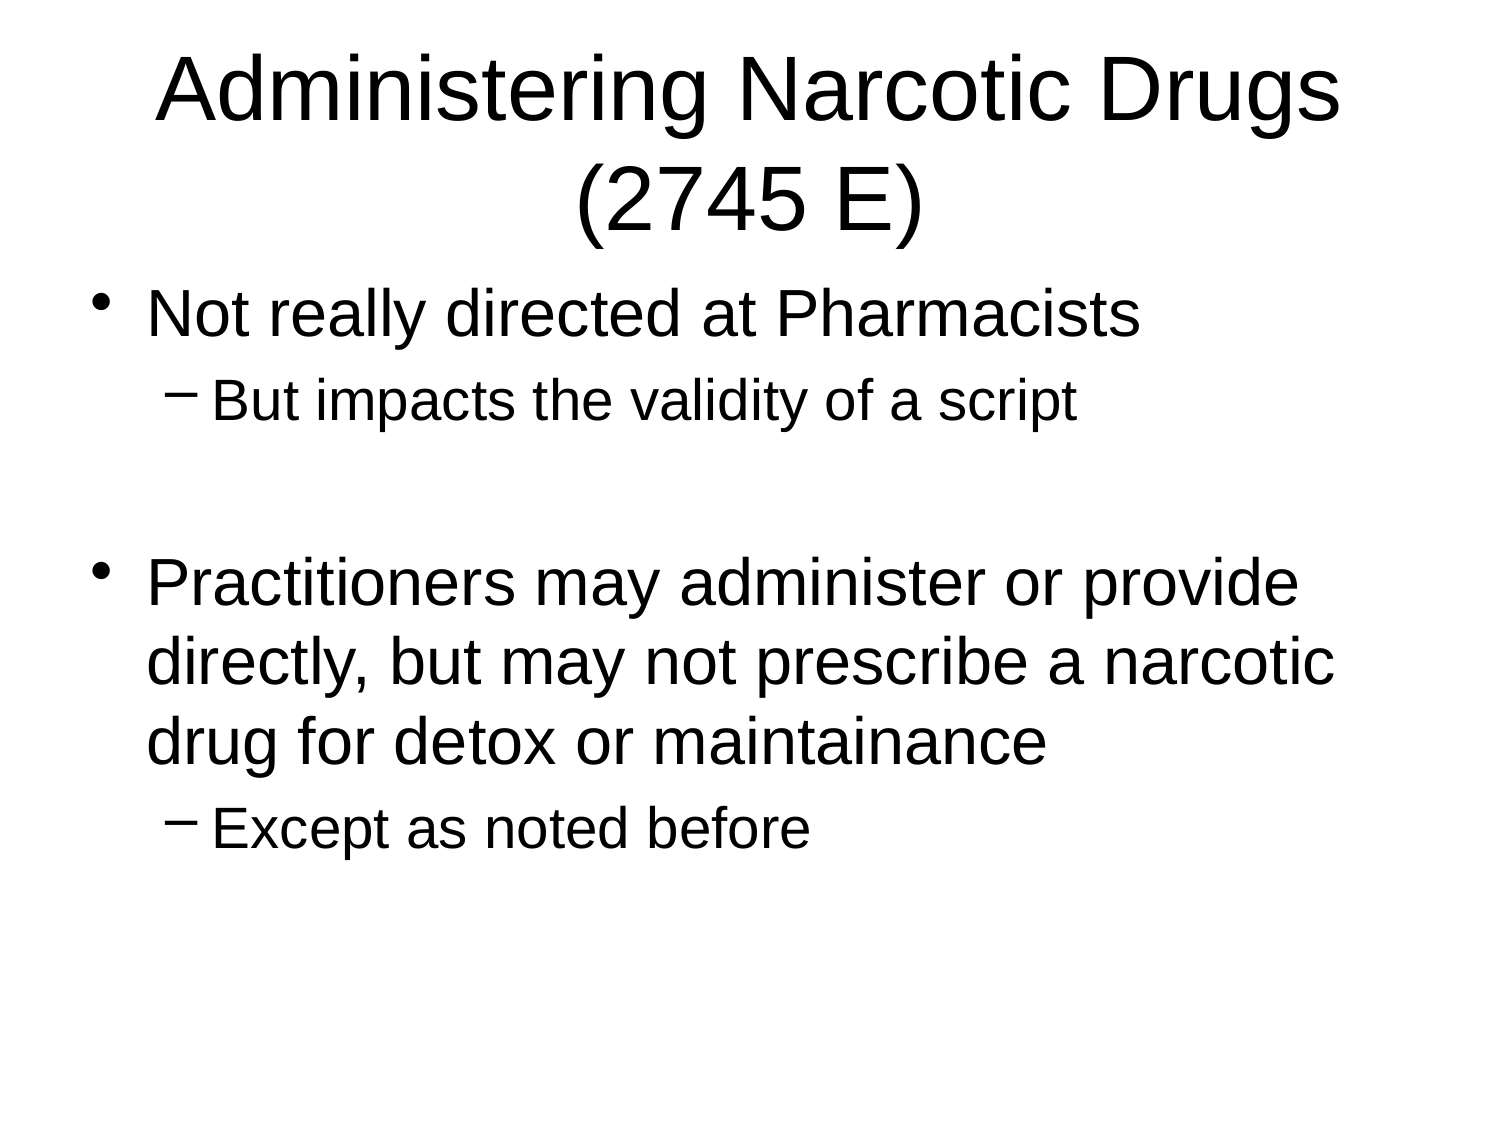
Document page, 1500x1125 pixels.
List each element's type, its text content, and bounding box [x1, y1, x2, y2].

title Administering Narcotic Drugs (2745 E) [74, 44, 1426, 233]
list Not really directed at Pharmacists But impacts the validity of a script Practitioners may administer or provide directly, but may not prescribe a narcotic drug for detox or maintainance Except as noted before [74, 262, 1426, 1006]
